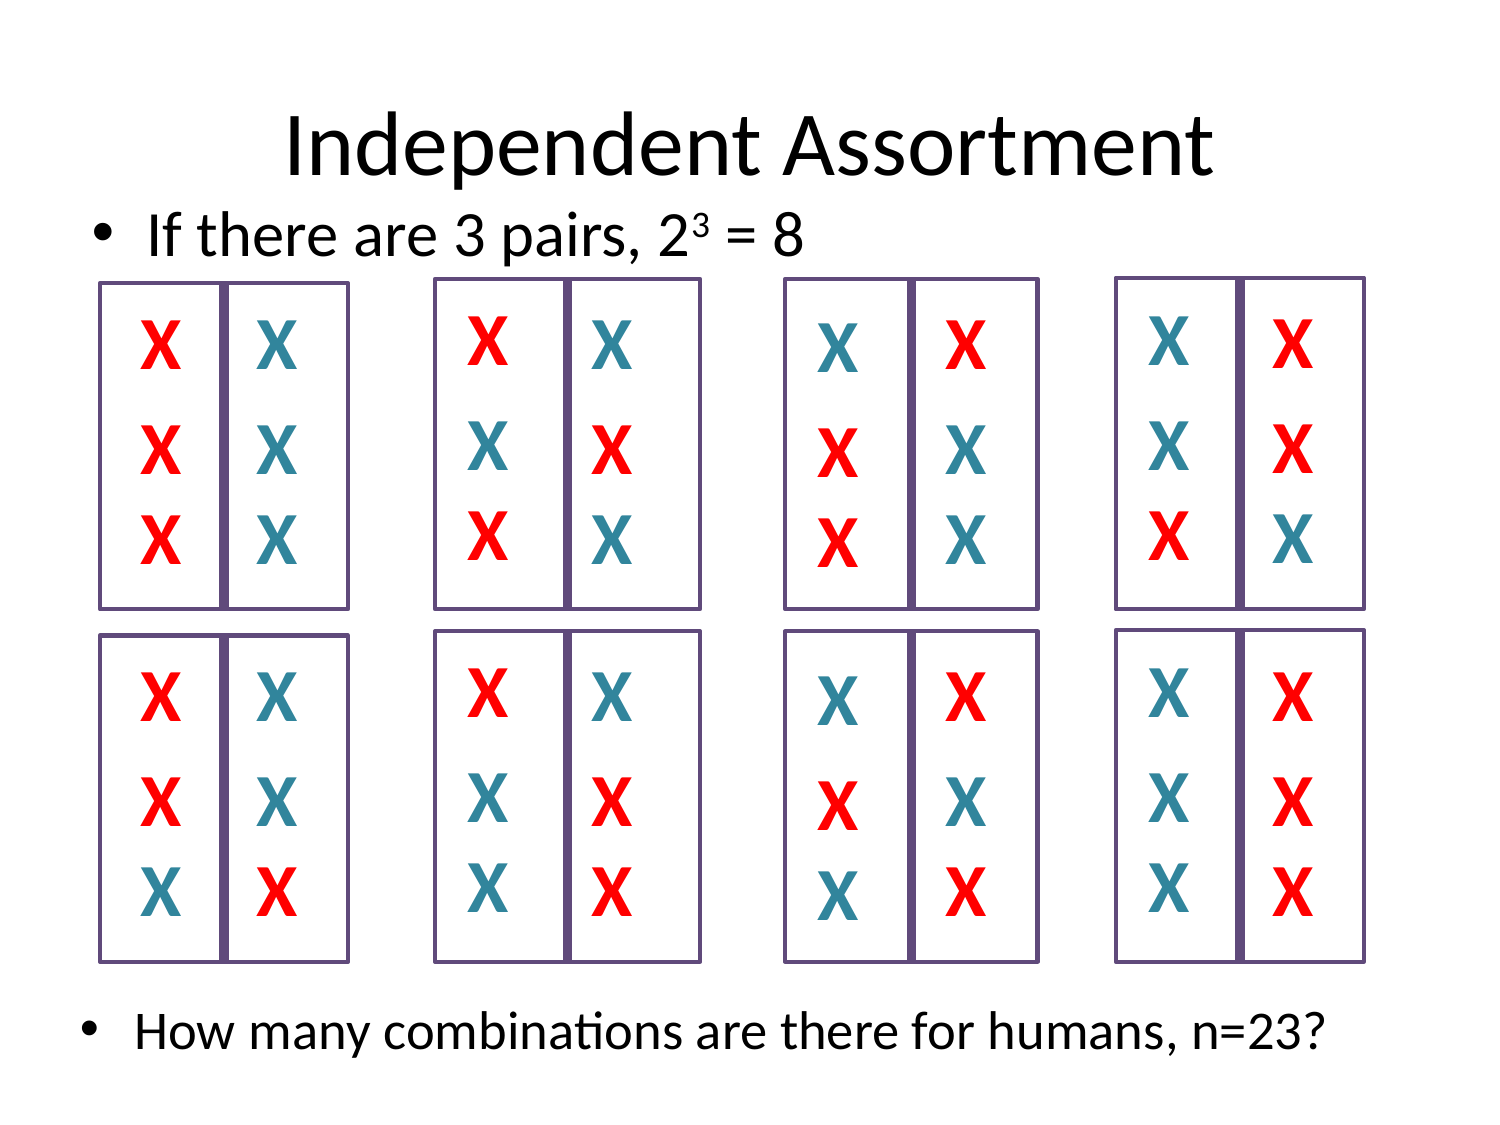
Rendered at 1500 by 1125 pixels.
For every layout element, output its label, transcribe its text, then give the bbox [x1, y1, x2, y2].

list If there are 3 pairs, 23 = 8 [76, 184, 1427, 278]
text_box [1115, 277, 1365, 610]
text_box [784, 631, 1038, 962]
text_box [99, 635, 349, 962]
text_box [99, 282, 349, 610]
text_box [434, 631, 701, 962]
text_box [1115, 629, 1365, 962]
text_box How many combinations are there for humans, n=23? [64, 987, 1415, 1081]
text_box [784, 278, 1038, 610]
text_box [434, 278, 701, 610]
title Independent Assortment [75, 45, 1425, 233]
